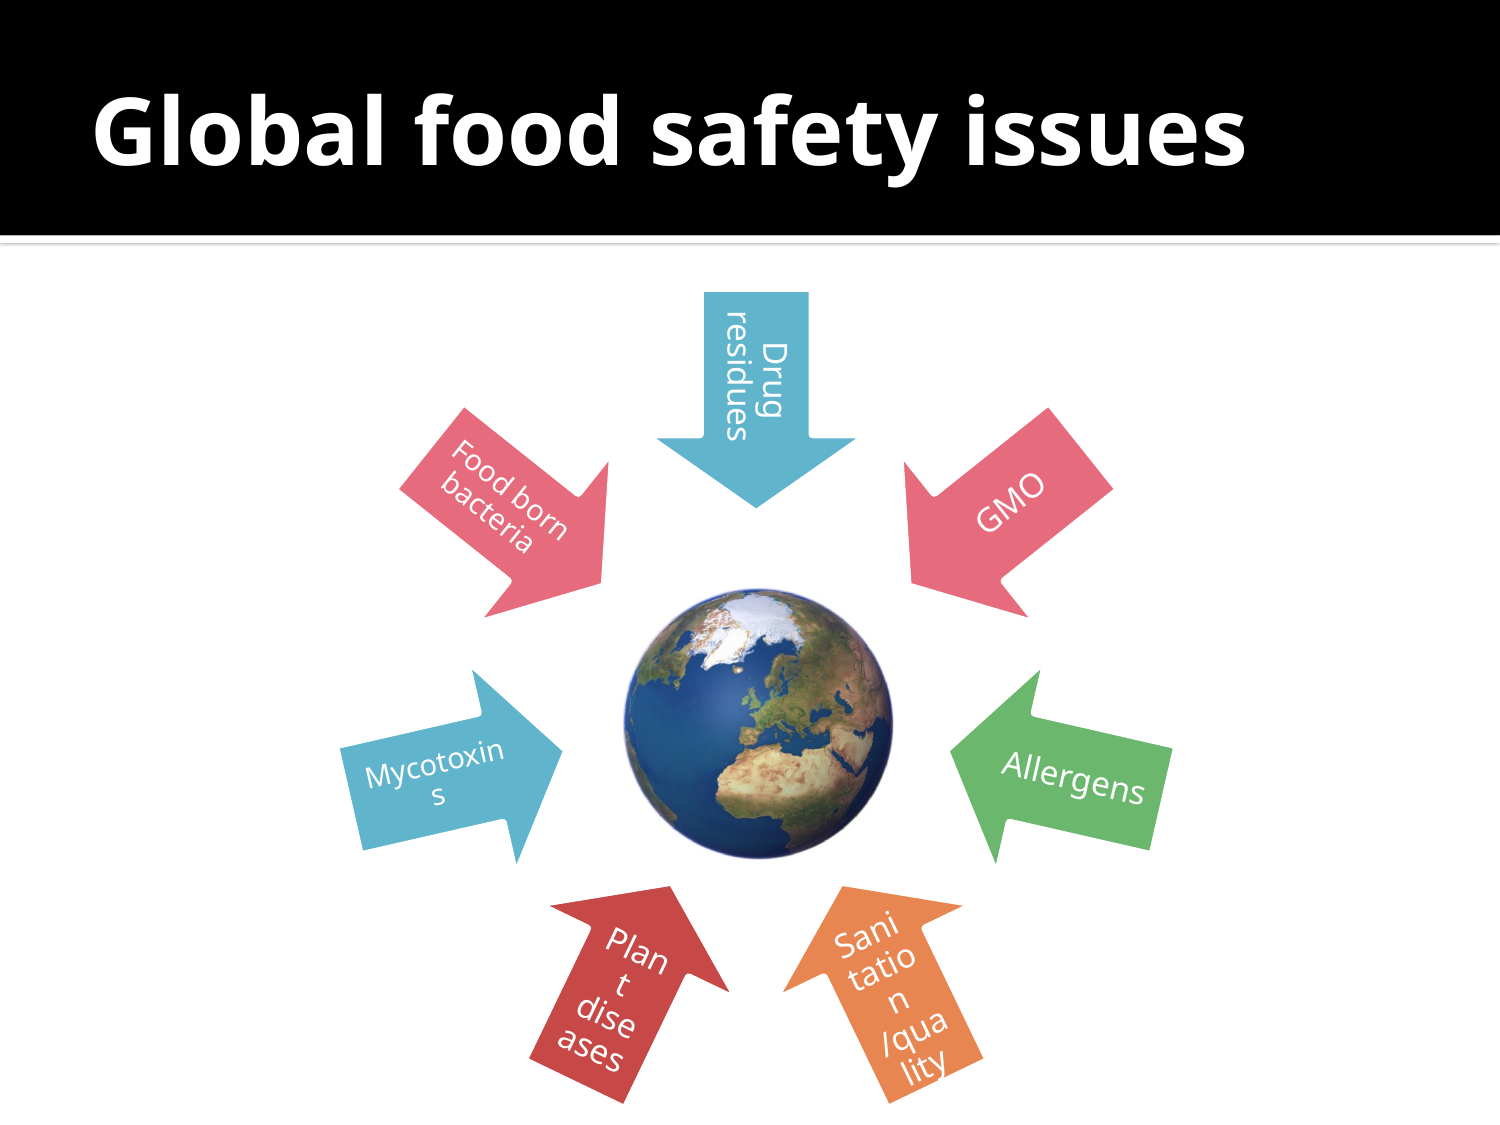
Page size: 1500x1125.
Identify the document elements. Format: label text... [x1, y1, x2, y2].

title Global food safety issues [75, 25, 1425, 231]
picture [615, 580, 900, 866]
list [212, 287, 1300, 1097]
